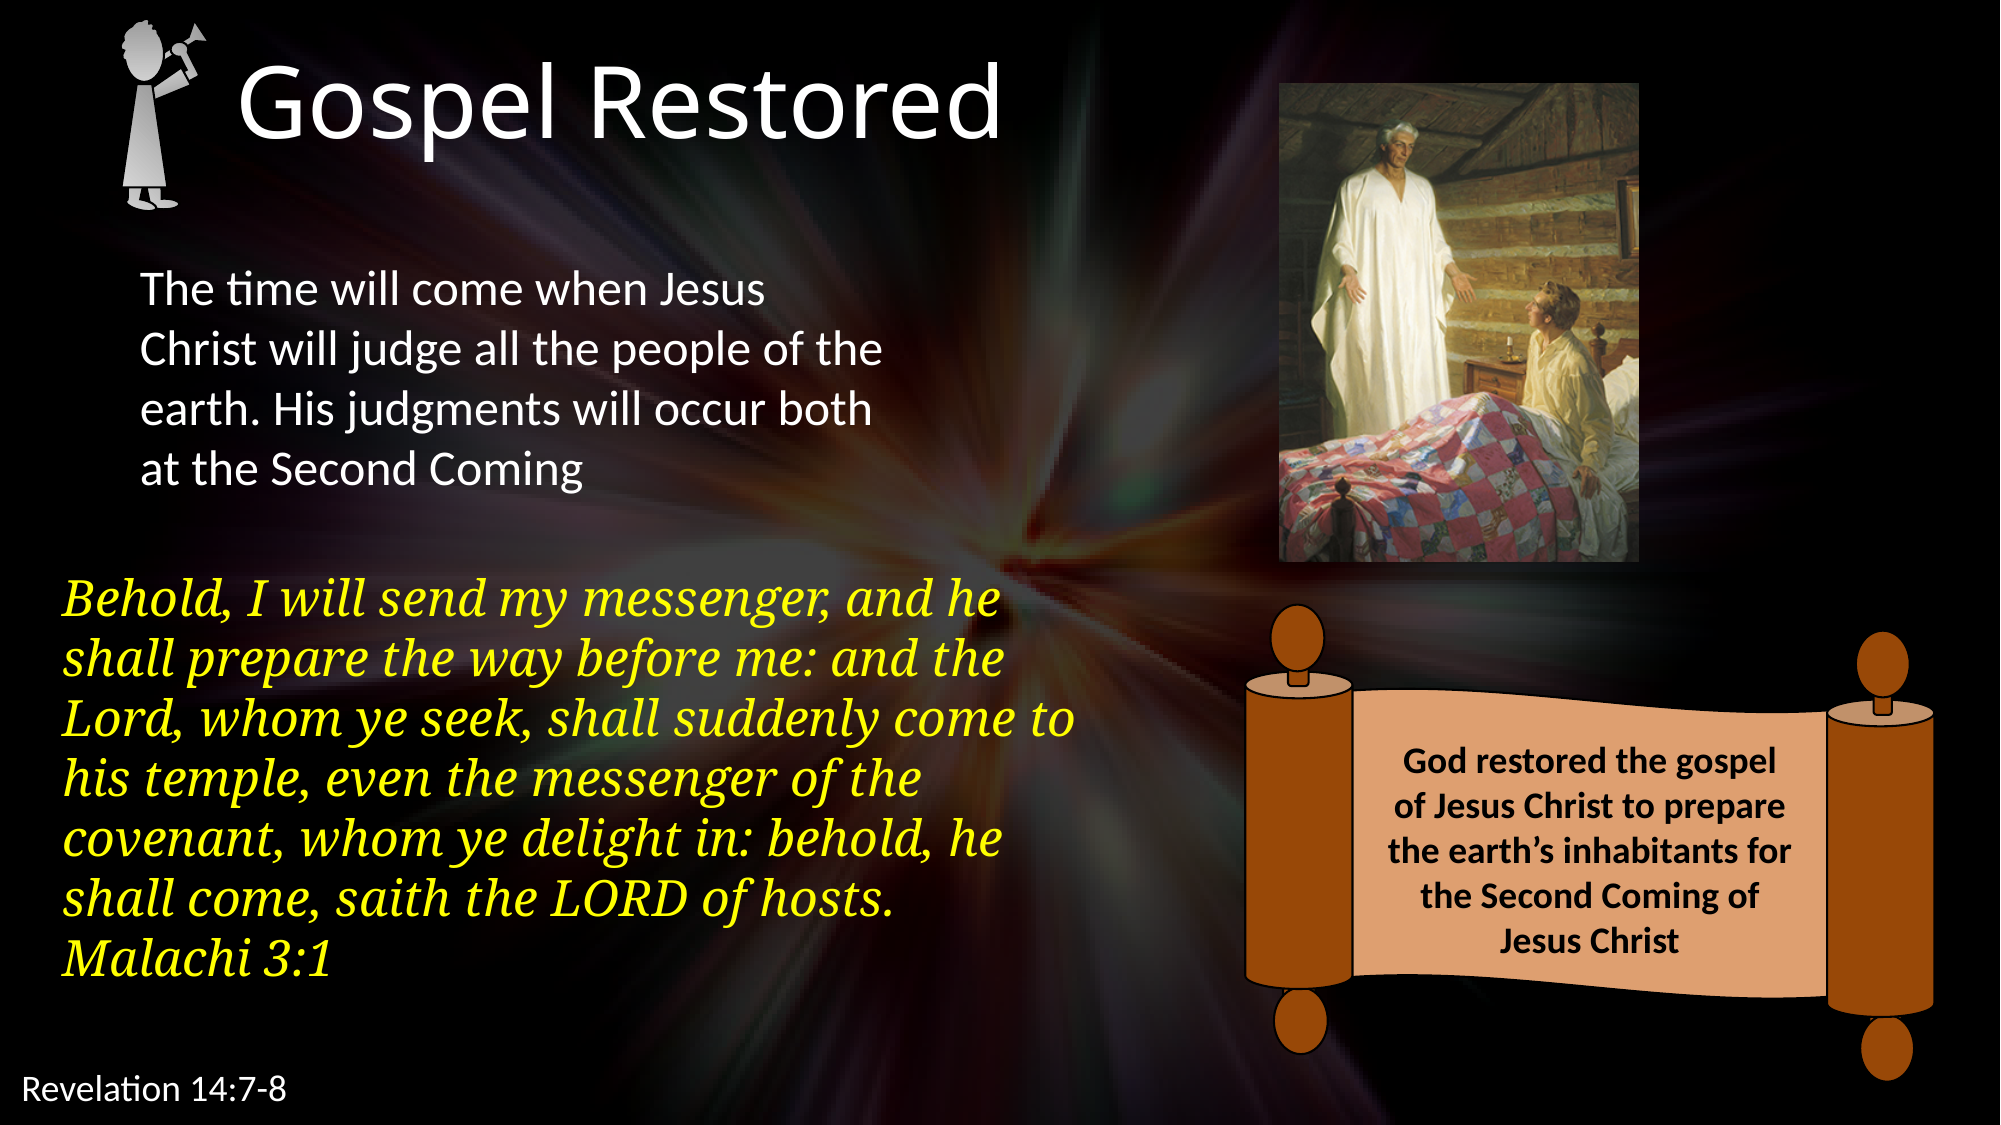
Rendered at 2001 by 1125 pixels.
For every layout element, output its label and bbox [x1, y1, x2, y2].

picture [0, 0, 2000, 1125]
text_box [1245, 604, 1935, 1082]
text_box [116, 24, 207, 210]
